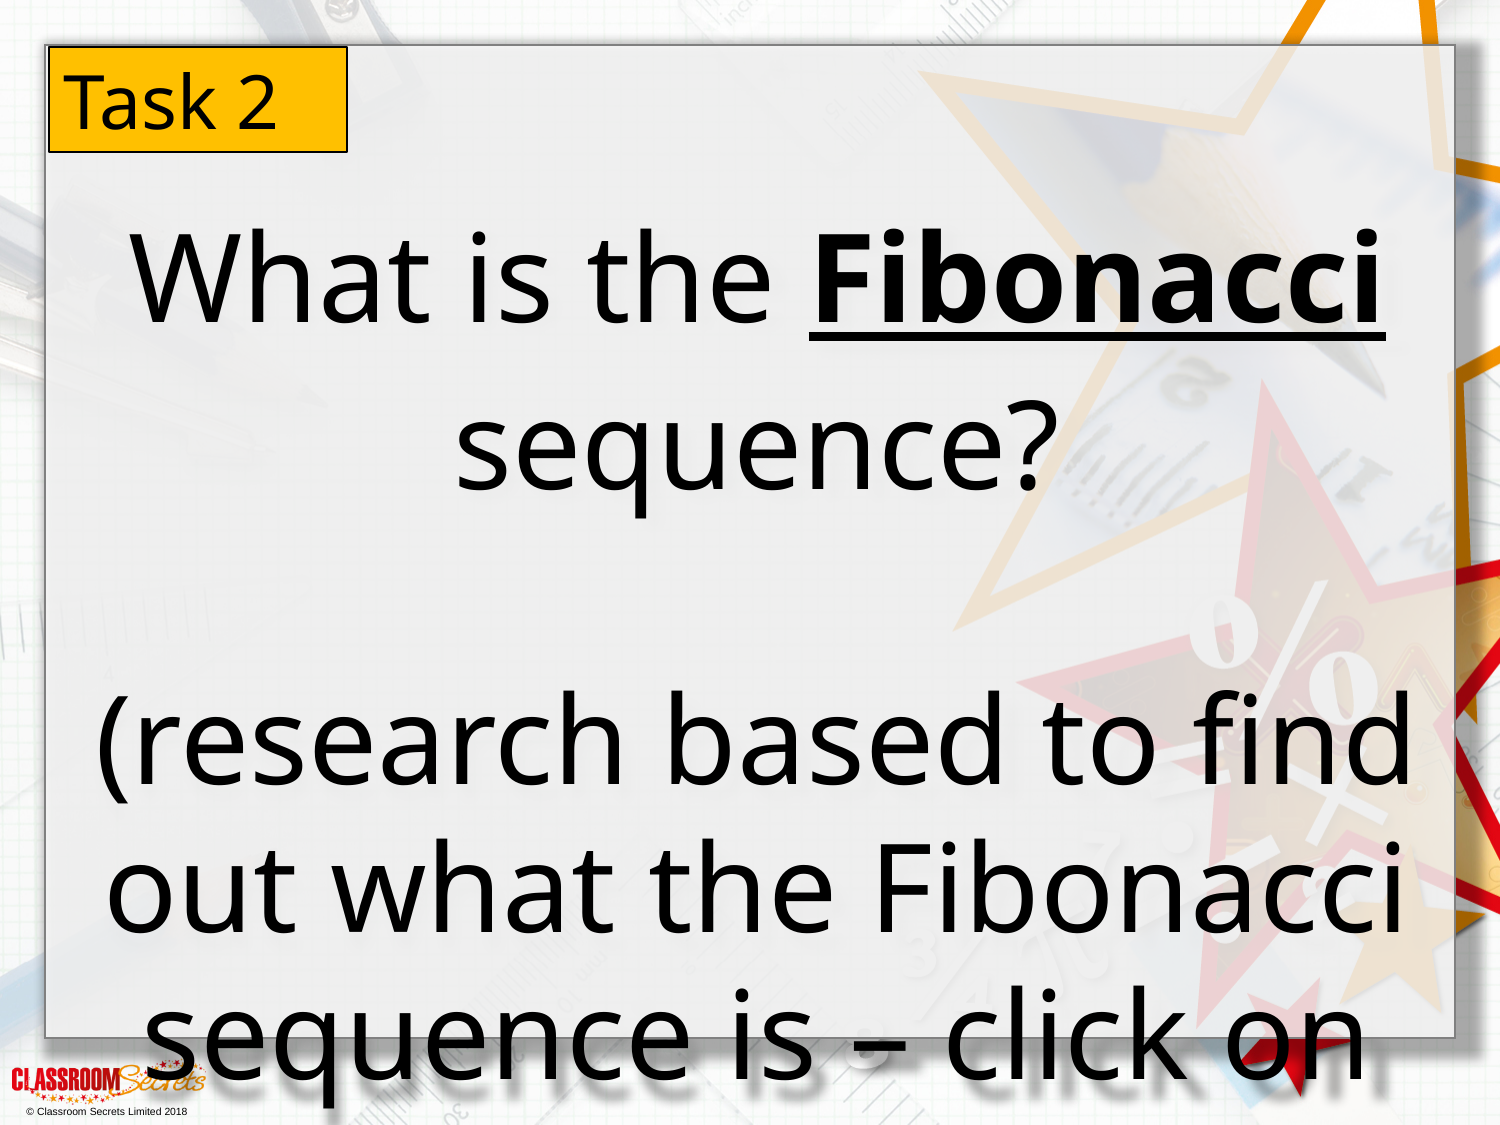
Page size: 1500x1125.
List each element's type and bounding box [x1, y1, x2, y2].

text_box [11, 1058, 207, 1125]
picture [0, 0, 1500, 1125]
